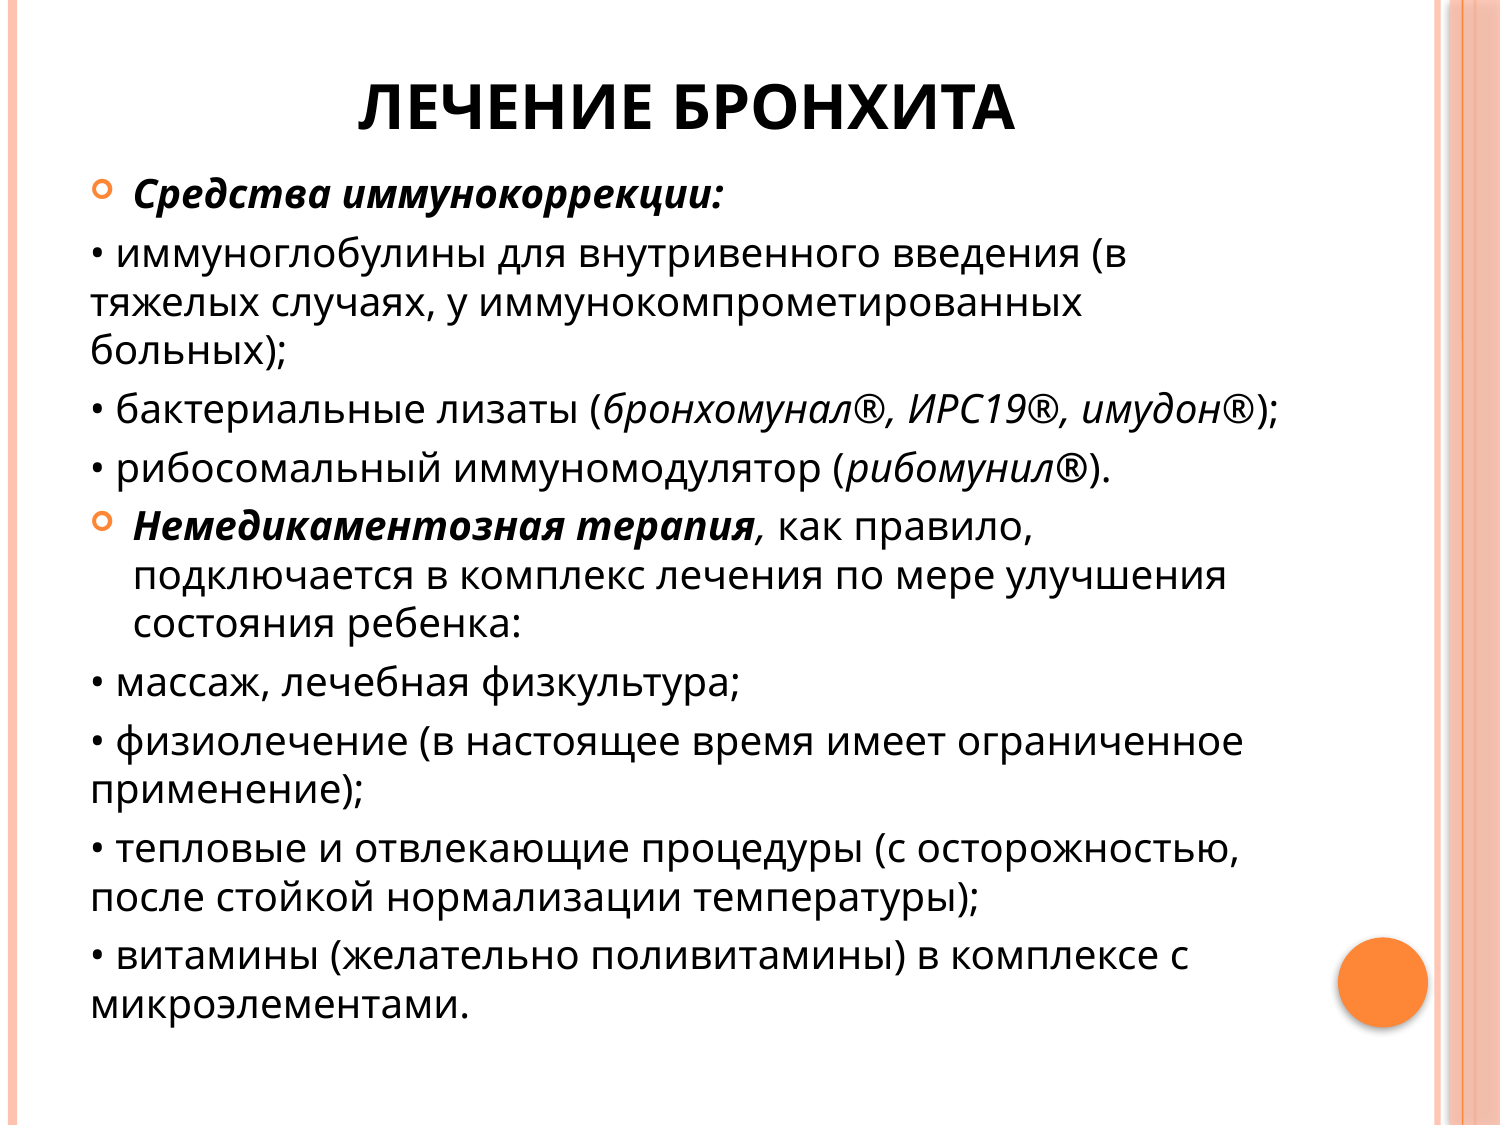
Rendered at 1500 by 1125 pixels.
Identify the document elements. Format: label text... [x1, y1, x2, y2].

title Лечение бронхита [75, 45, 1300, 149]
list Средства иммунокоррекции: • иммуноглобулины для внутривенного введения (в тяжелых случаях, у иммунокомпрометированных больных); • бактериальные лизаты (бронхомунал®, ИРС19®, имудон®); • рибосомальный иммуномодулятор (рибомунил®). Немедикаментозная терапия, как правило, подключается в комплекс лечения по мере улучшения состояния ребенка: • массаж, лечебная физкультура; • физиолечение (в настоящее время имеет ограниченное применение); • тепловые и отвлекающие процедуры (с осторожностью, после стойкой нормализации температуры); • витамины (желательно поливитамины) в комплексе с микроэлементами. [75, 160, 1300, 1062]
